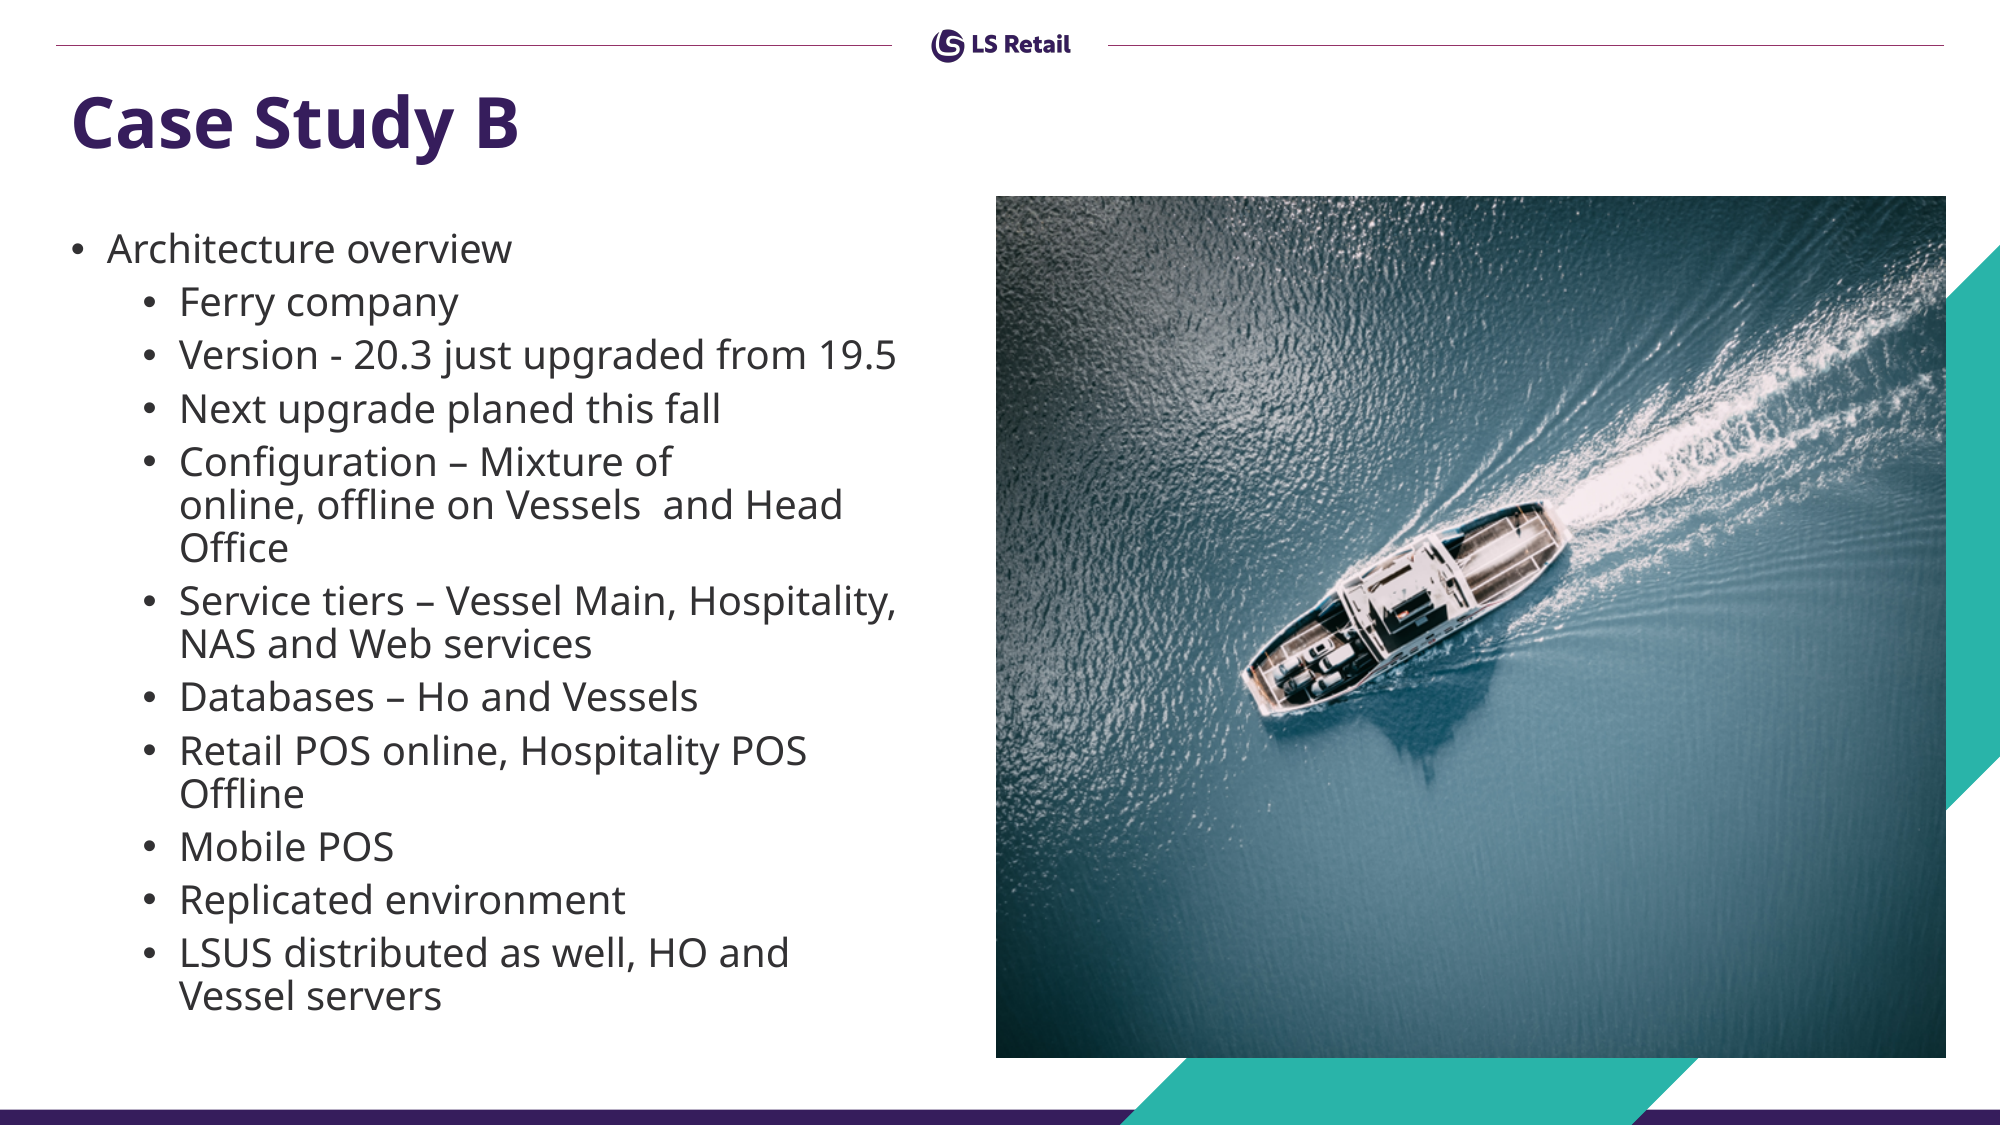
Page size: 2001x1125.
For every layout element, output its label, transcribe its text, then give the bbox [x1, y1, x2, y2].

list Architecture overview Ferry company Version - 20.3 just upgraded from 19.5 Next upgrade planed this fall Configuration – Mixture of online, offline on Vessels and Head Office Service tiers – Vessel Main, Hospitality, NAS and Web services Databases – Ho and Vessels Retail POS online, Hospitality POS Offline Mobile POS Replicated environment LSUS distributed as well, HO and Vessel servers [55, 221, 919, 1055]
picture [996, 196, 1946, 1058]
picture [917, 15, 1083, 77]
title Case Study B [55, 80, 1945, 177]
